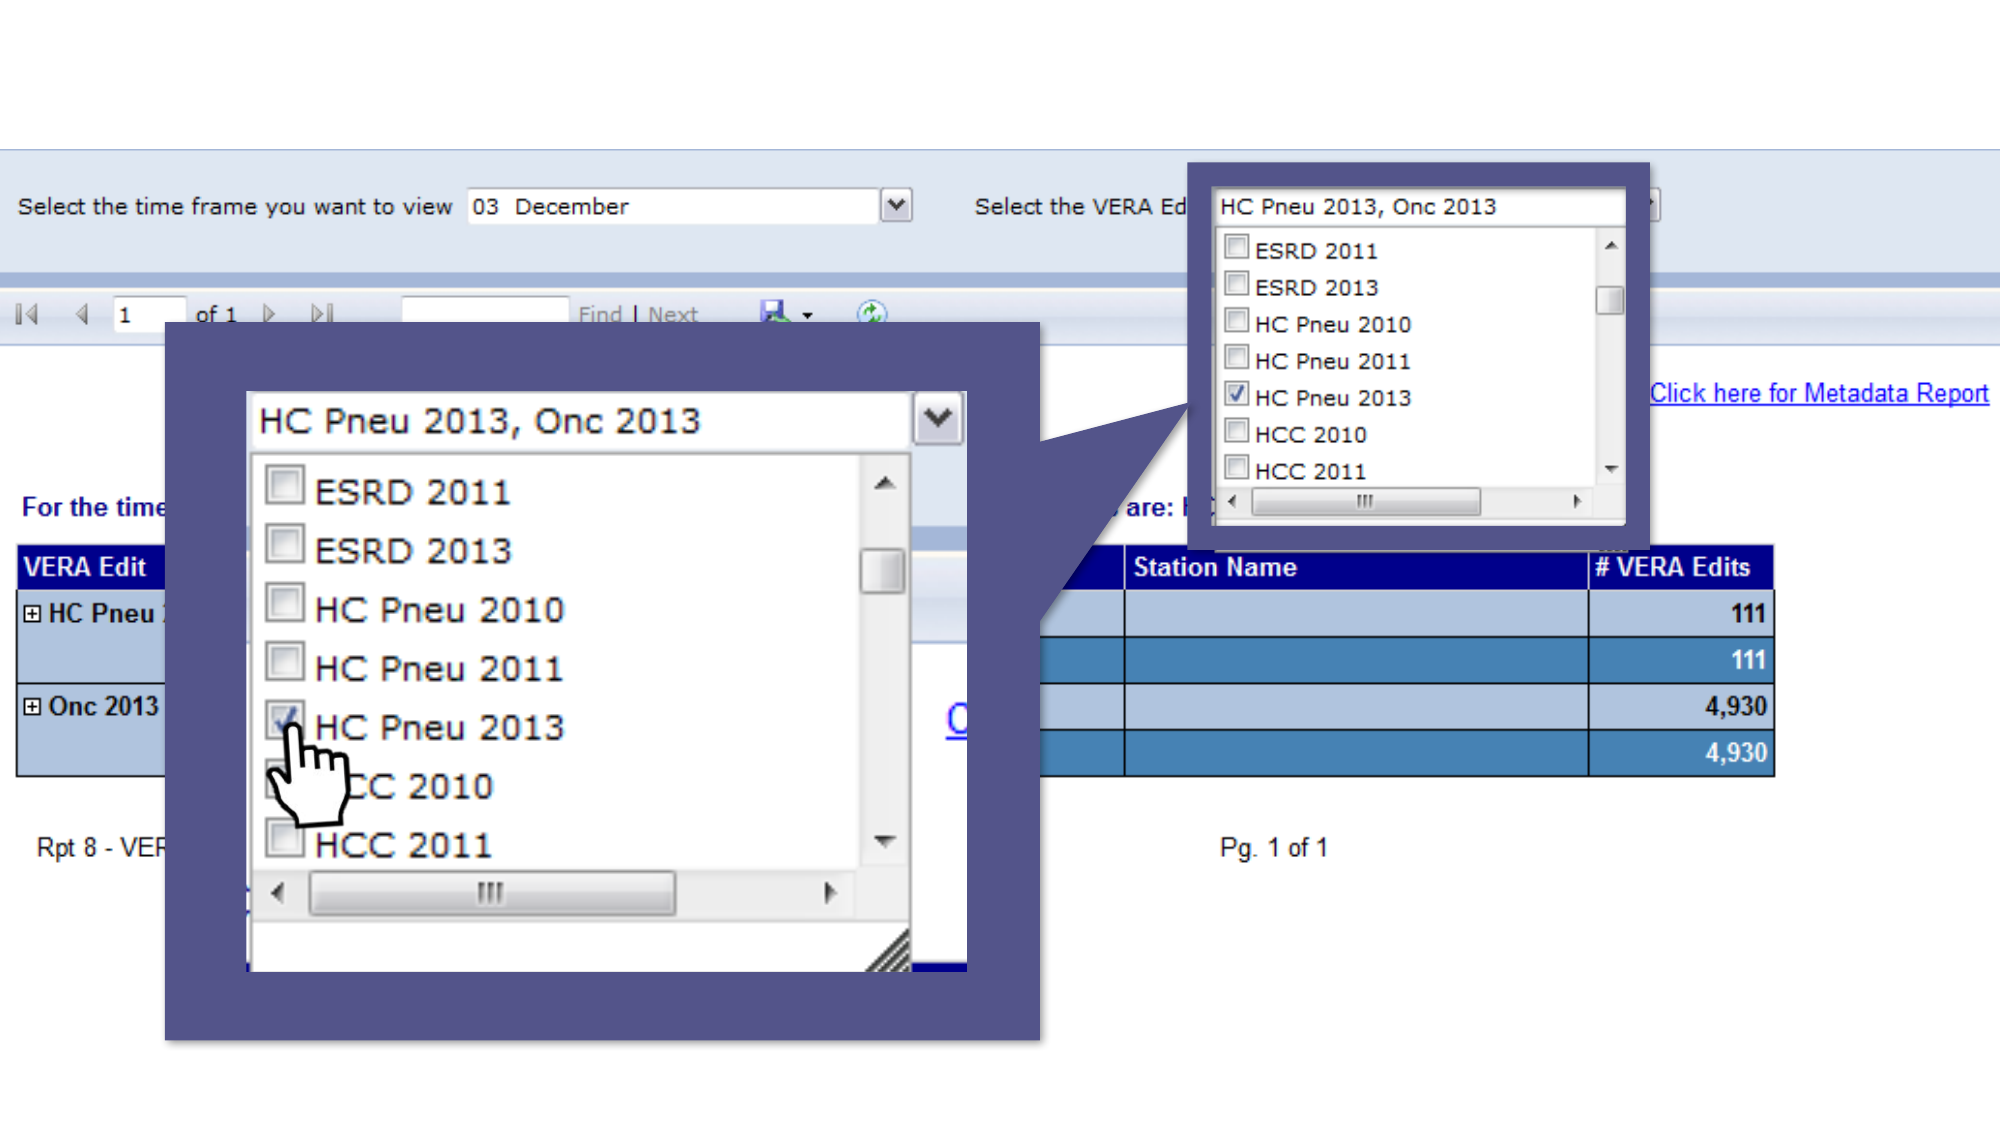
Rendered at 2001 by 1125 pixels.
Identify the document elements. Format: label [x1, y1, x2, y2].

picture [0, 148, 2000, 886]
text_box [164, 162, 1651, 1041]
